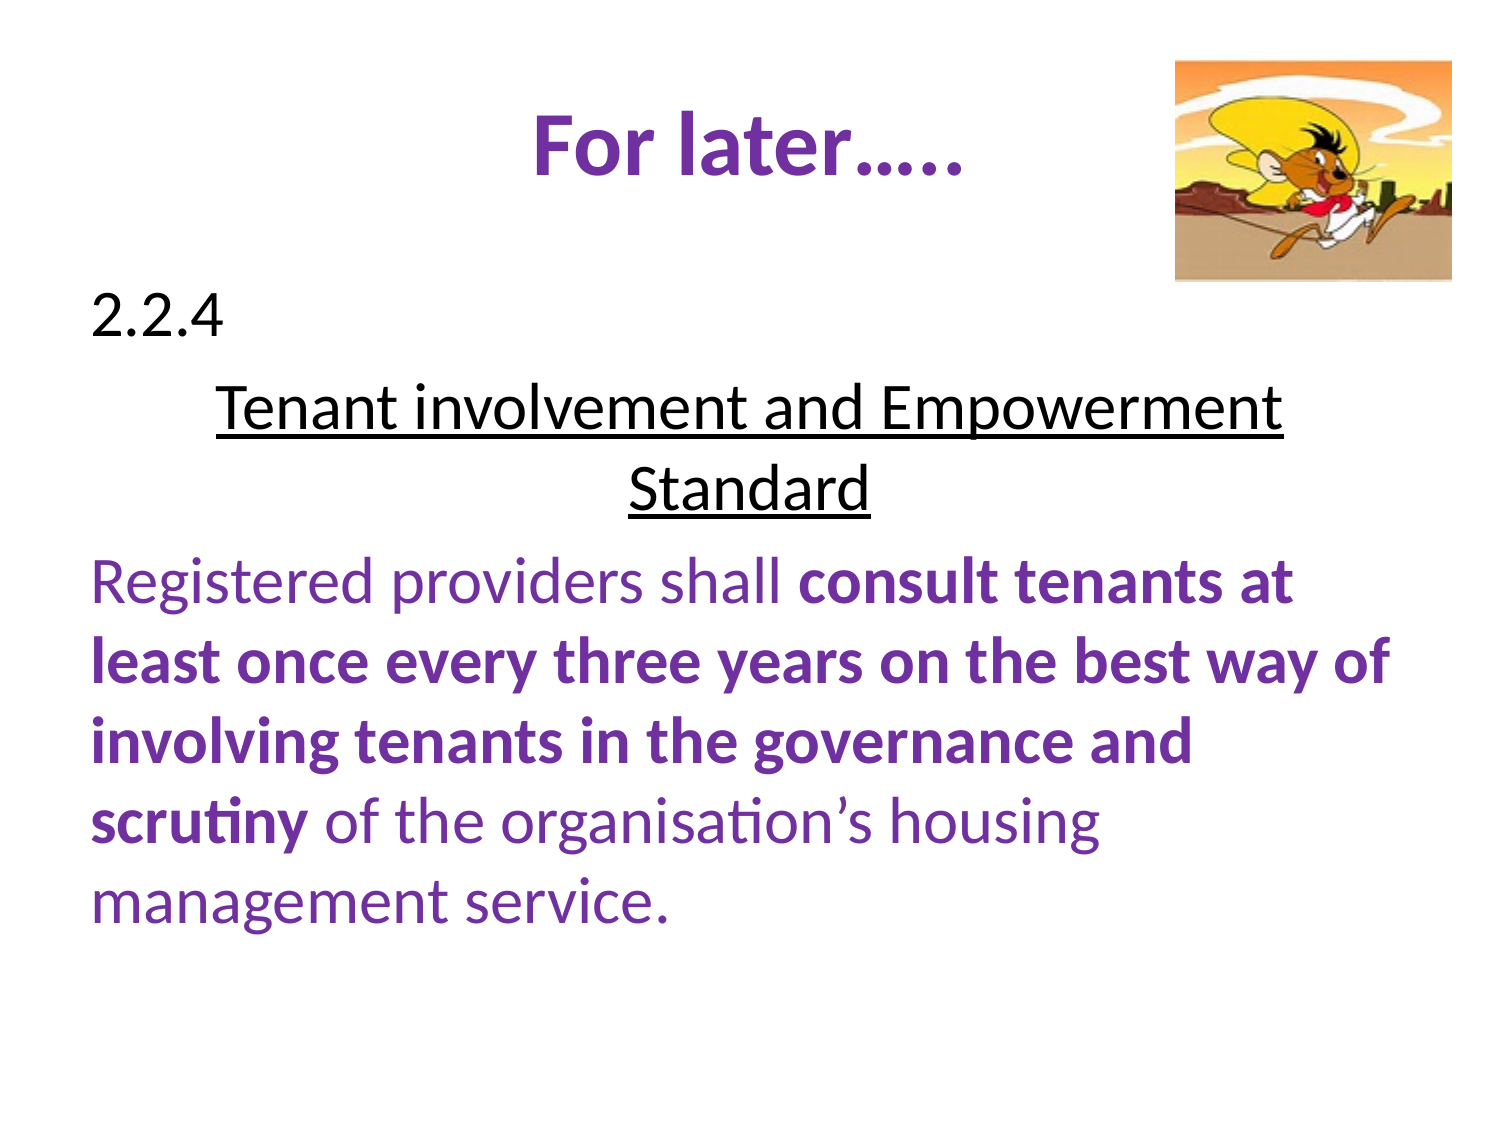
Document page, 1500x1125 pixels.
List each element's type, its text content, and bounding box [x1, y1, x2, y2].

title For later….. [75, 45, 1425, 233]
picture [1174, 60, 1452, 282]
list 2.2.4 Tenant involvement and Empowerment Standard Registered providers shall consult tenants at least once every three years on the best way of involving tenants in the governance and scrutiny of the organisation’s housing management service. [75, 262, 1425, 1005]
